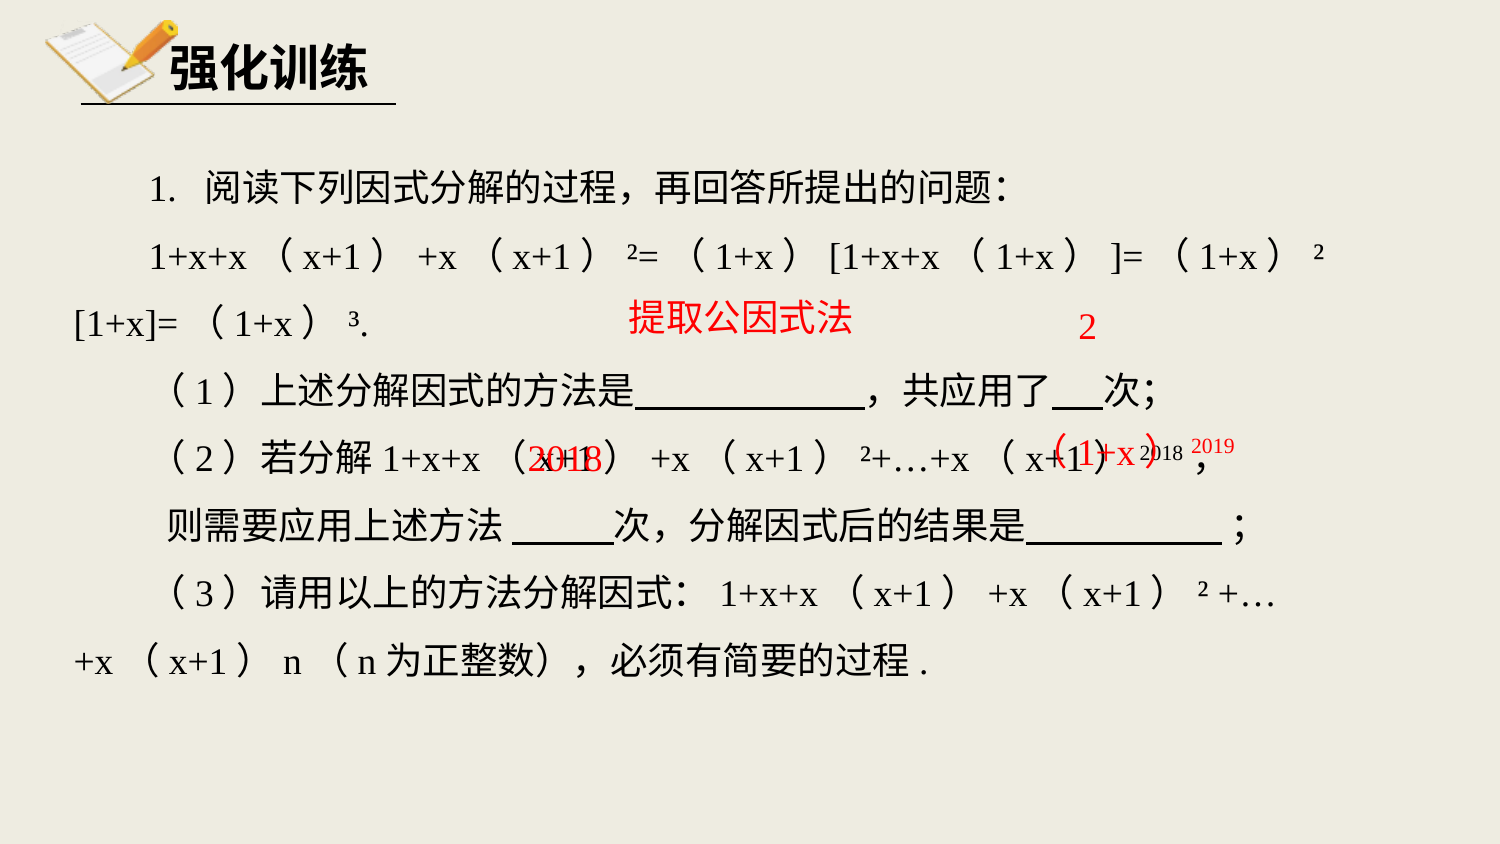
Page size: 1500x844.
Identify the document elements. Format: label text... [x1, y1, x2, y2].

text_box 1. 阅读下列因式分解的过程，再回答所提出的问题： 1+x+x（x+1）+x（x+1）²=（1+x）[1+x+x（1+x）]=（1+x）² [1+x]=（1+x）³. （1）上述分解因式的方法是 ，共应用了 次； （2）若分解1+x+x（x+1）+x（x+1）²+…+x（x+1）2018， 则需要应用上述方法 次，分解因式后的结果是 ； （3）请用以上的方法分解因式：1+x+x（x+1）+x（x+1）² +…+x（x+1）n（n为正整数），必须有简要的过程. [58, 134, 1479, 689]
text_box 提取公因式法 [613, 263, 869, 346]
text_box 2018 [513, 403, 618, 487]
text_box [44, 19, 396, 105]
text_box 2 [1063, 271, 1113, 355]
text_box （1+x）2019 [1015, 397, 1250, 480]
